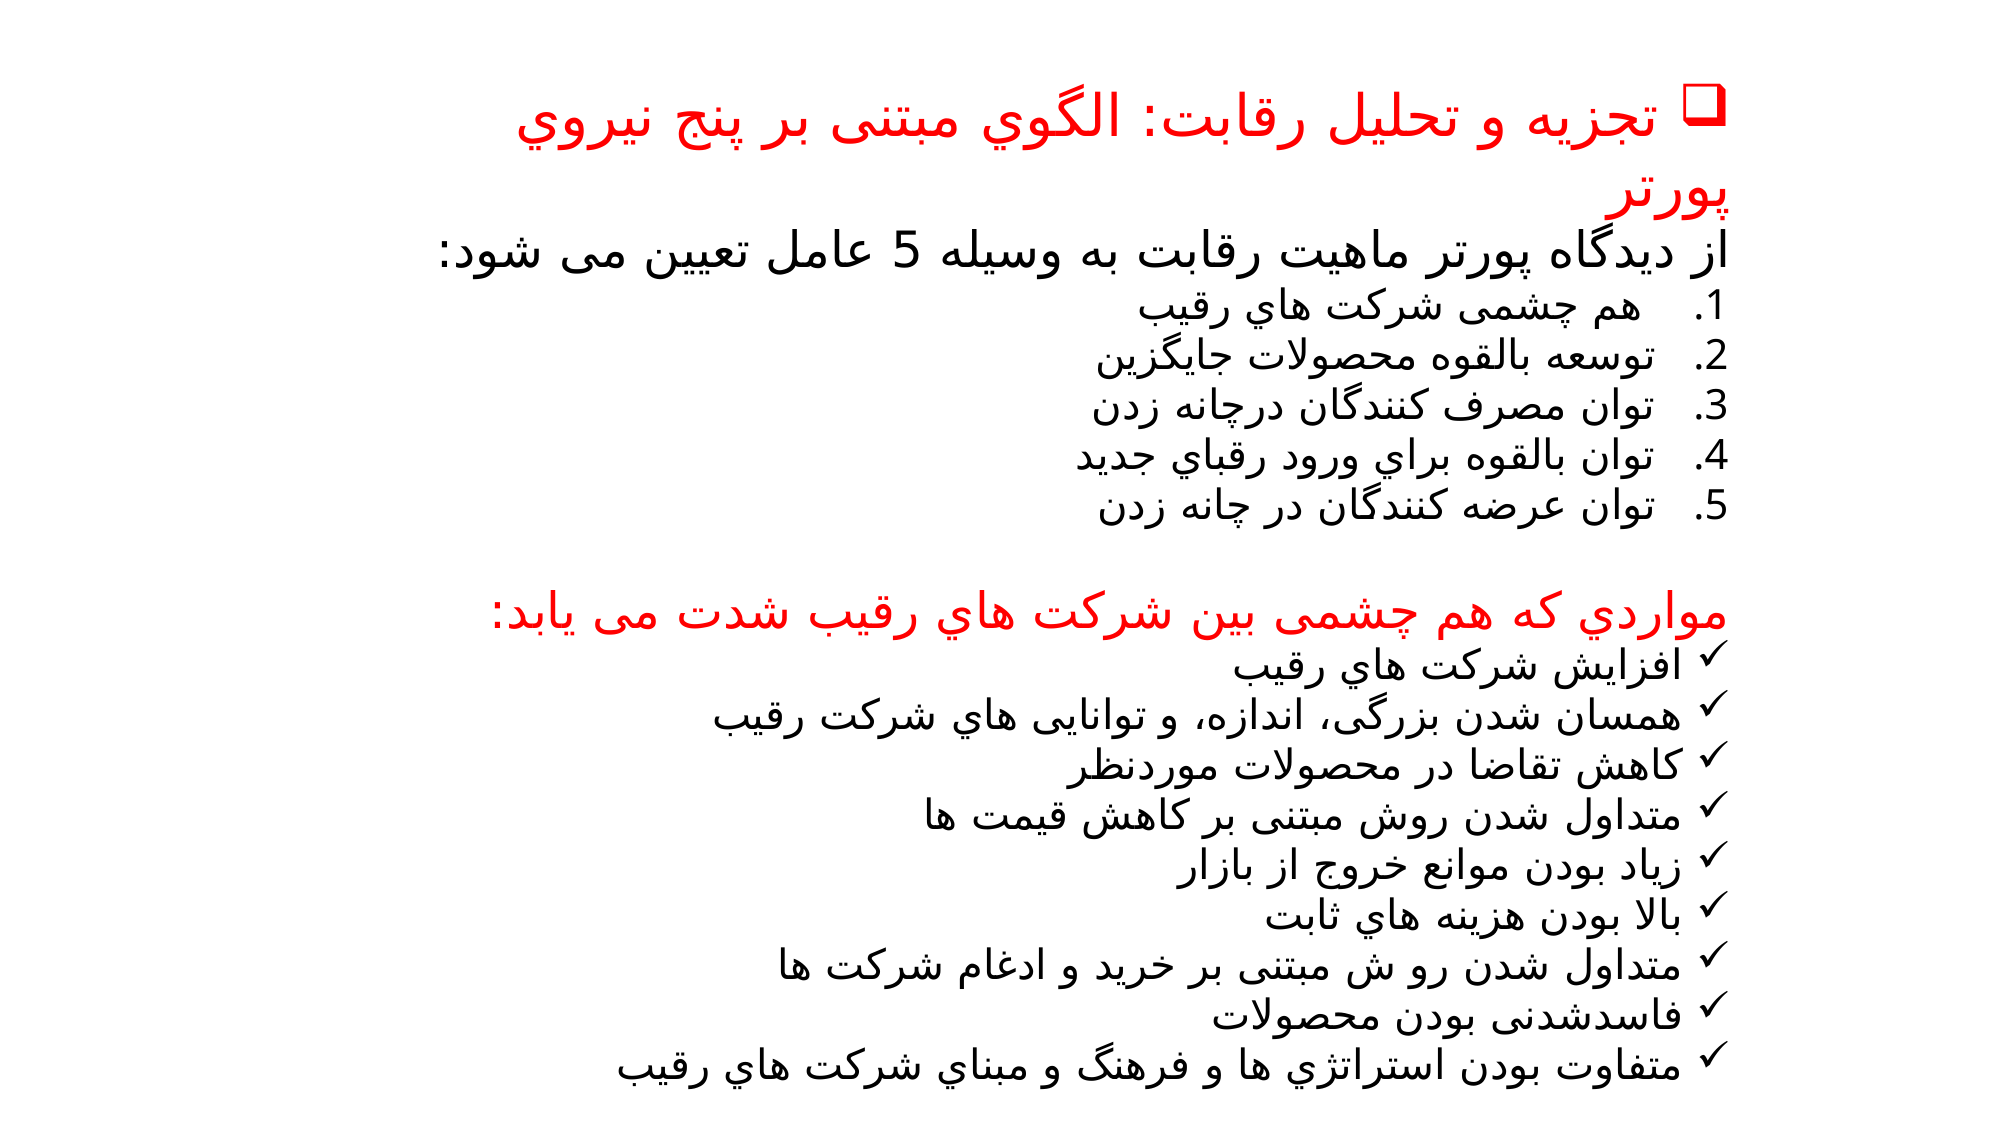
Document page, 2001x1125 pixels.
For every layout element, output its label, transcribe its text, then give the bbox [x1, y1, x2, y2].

text_box تجزیه و تحلیل رقابت: الگوي مبتنی بر پنج نیروي پورتر از دیدگاه پورتر ماهیت رقابت به وسیله 5 عامل تعیین می شود: هم چشمی شرکت هاي رقیب توسعه بالقوه محصولات جایگزین توان مصرف کنندگان درچانه زدن توان بالقوه براي ورود رقباي جدید توان عرضه کنندگان در چانه زدن مواردي که هم چشمی بین شرکت هاي رقیب شدت می یابد: افزایش شرکت هاي رقیب همسان شدن بزرگی، اندازه، و توانایی هاي شرکت رقیب کاهش تقاضا در محصولات موردنظر متداول شدن روش مبتنی بر کاهش قیمت ها زیاد بودن موانع خروج از بازار بالا بودن هزینه هاي ثابت متداول شدن رو ش مبتنی بر خرید و ادغام شرکت ها فاسدشدنی بودن محصولات متفاوت بودن استراتژي ها و فرهنگ و مبناي شرکت هاي رقیب [386, 20, 1746, 1125]
